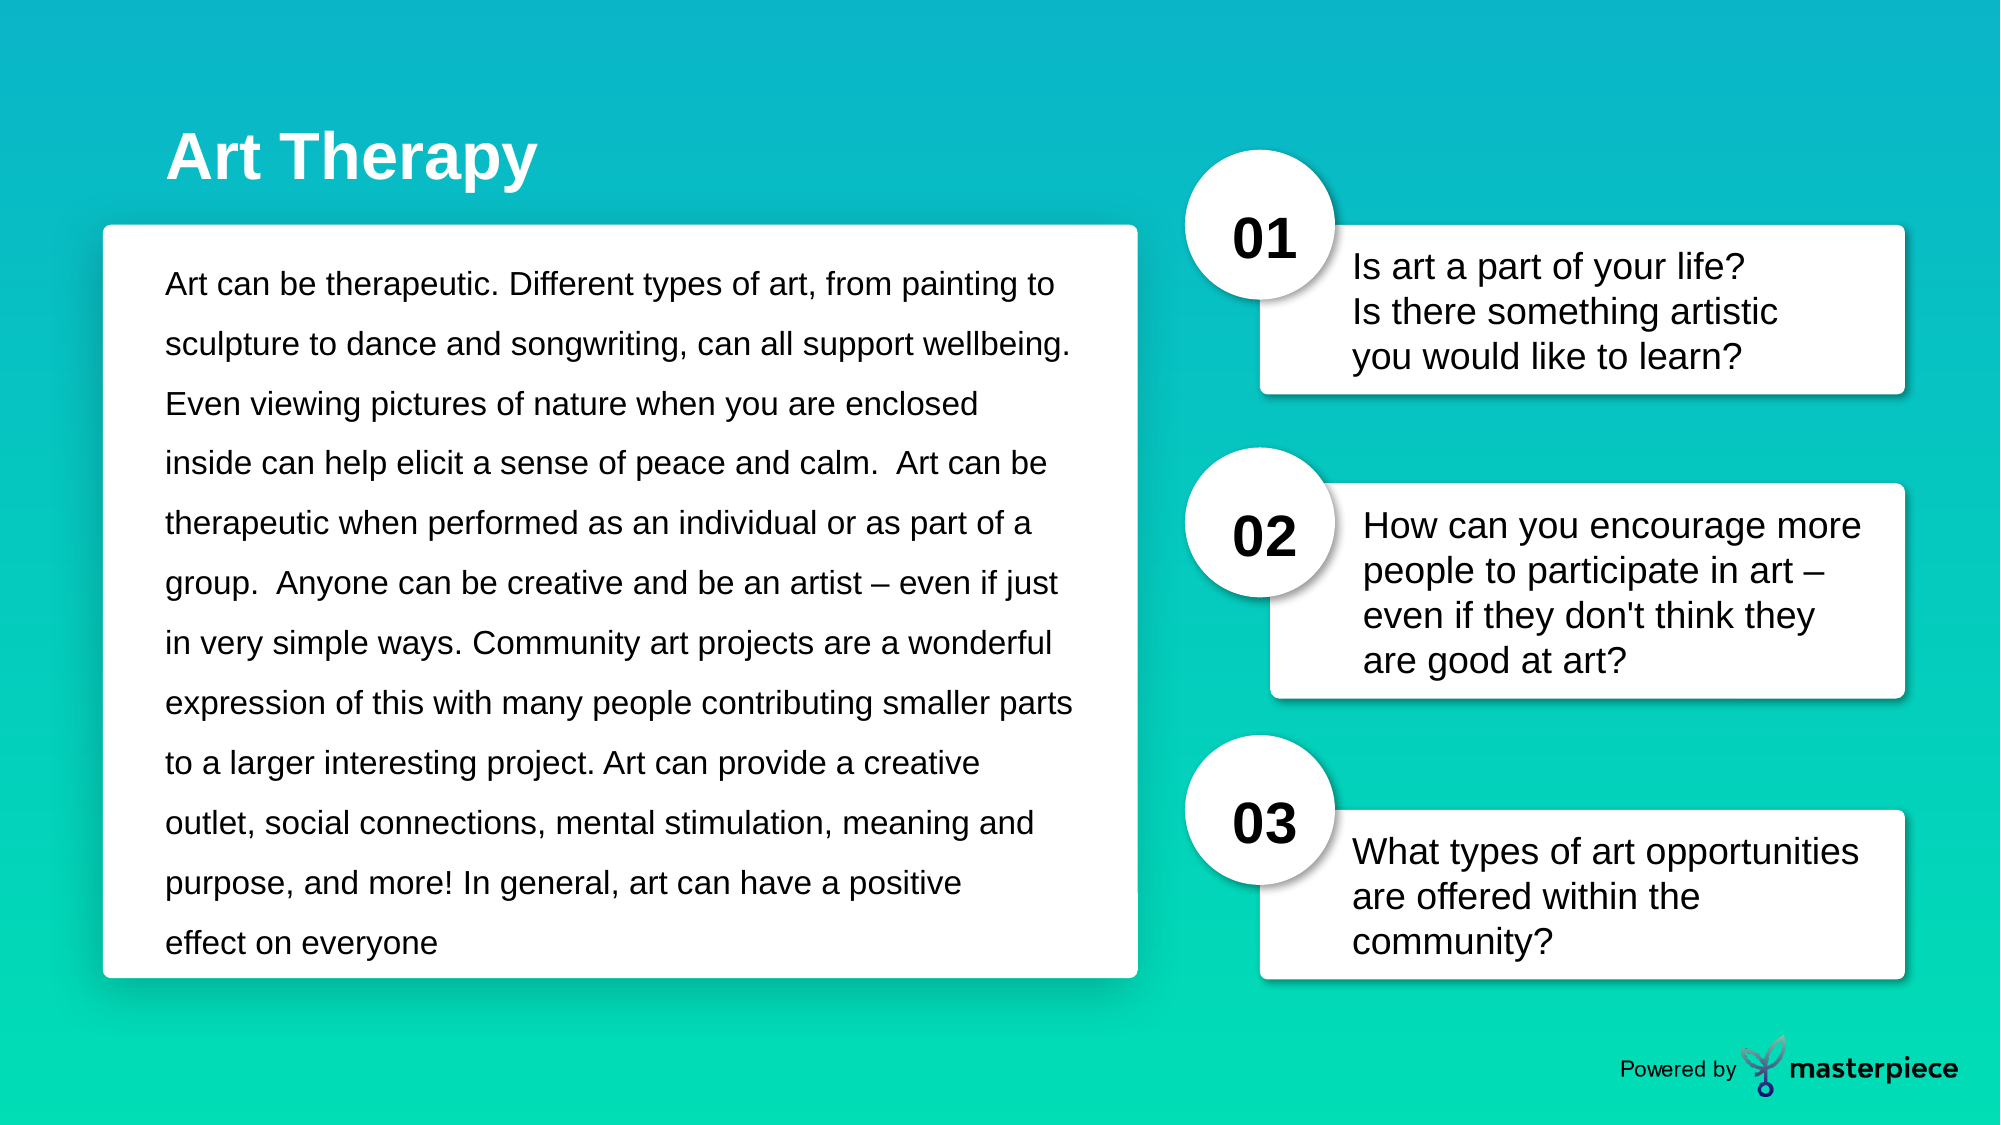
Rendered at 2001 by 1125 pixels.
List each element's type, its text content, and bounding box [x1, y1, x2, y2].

text_box How can you encourage more people to participate in art – even if they don't think they are good at art? [1270, 483, 1906, 699]
text_box 02 [1184, 447, 1335, 598]
text_box Art can be therapeutic. Different types of art, from painting to sculpture to dance and songwriting, can all support wellbeing. Even viewing pictures of nature when you are enclosed inside can help elicit a sense of peace and calm. Art can be therapeutic when performed as an individual or as part of a group. Anyone can be creative and be an artist – even if just in very simple ways. Community art projects are a wonderful expression of this with many people contributing smaller parts to a larger interesting project. Art can provide a creative outlet, social connections, mental stimulation, meaning and purpose, and more! In general, art can have a positive effect on everyone [102, 224, 1138, 979]
text_box Is art a part of your life? Is there something artistic you would like to learn? [1259, 224, 1905, 395]
text_box What types of art opportunities are offered within the community? [1259, 809, 1905, 980]
text_box 03 [1184, 735, 1335, 885]
text_box 01 [1184, 149, 1335, 300]
text_box Art Therapy [149, 105, 1800, 201]
picture [1620, 1034, 1960, 1097]
